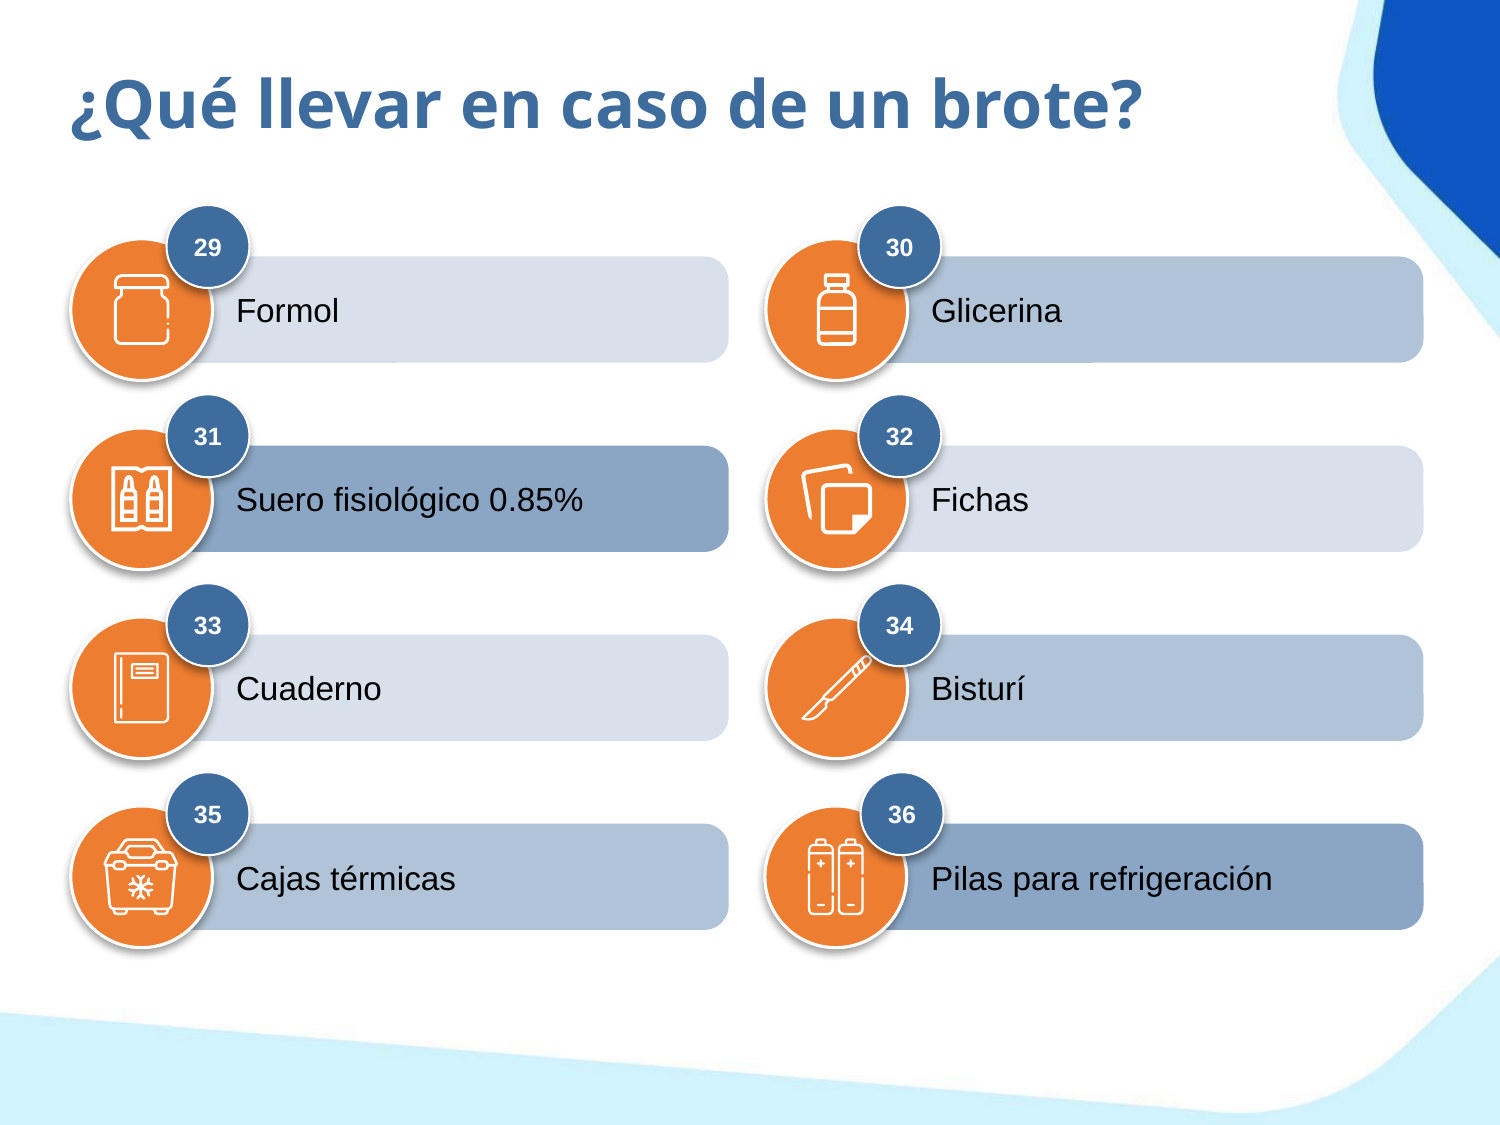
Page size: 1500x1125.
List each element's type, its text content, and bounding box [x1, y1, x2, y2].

text_box [817, 274, 856, 346]
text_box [103, 838, 179, 916]
picture [0, 0, 1500, 1125]
text_box Formol [235, 289, 671, 330]
text_box 33 [166, 583, 250, 667]
text_box 29 [166, 204, 250, 289]
text_box [765, 427, 908, 570]
text_box [70, 616, 213, 759]
text_box [70, 427, 213, 570]
text_box [898, 634, 1424, 741]
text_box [111, 466, 173, 532]
text_box Pilas para refrigeración [931, 856, 1366, 897]
text_box [820, 483, 873, 535]
text_box 34 [858, 583, 942, 667]
text_box [896, 823, 1424, 930]
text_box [113, 652, 170, 724]
text_box 30 [858, 204, 942, 289]
text_box [70, 238, 213, 381]
text_box [899, 445, 1424, 552]
text_box [801, 463, 853, 521]
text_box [807, 838, 864, 916]
text_box [70, 805, 213, 948]
text_box [202, 823, 729, 930]
text_box 35 [166, 772, 250, 856]
text_box [202, 256, 729, 363]
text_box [113, 273, 170, 346]
text_box [765, 238, 908, 381]
text_box Glicerina [931, 289, 1373, 330]
text_box Suero fisiológico 0.85% [235, 478, 650, 519]
text_box Cajas térmicas [235, 856, 671, 897]
text_box 36 [860, 772, 944, 856]
text_box [202, 634, 729, 741]
text_box [203, 445, 729, 552]
text_box [801, 658, 868, 721]
text_box Bisturí [931, 667, 1373, 708]
text_box ¿Qué llevar en caso de un brote? [70, 62, 1354, 143]
text_box [898, 256, 1424, 363]
text_box 32 [858, 394, 942, 478]
text_box [764, 805, 907, 948]
text_box Fichas [931, 478, 1373, 519]
text_box 31 [166, 394, 250, 478]
text_box [765, 616, 908, 759]
text_box Cuaderno [235, 667, 671, 708]
